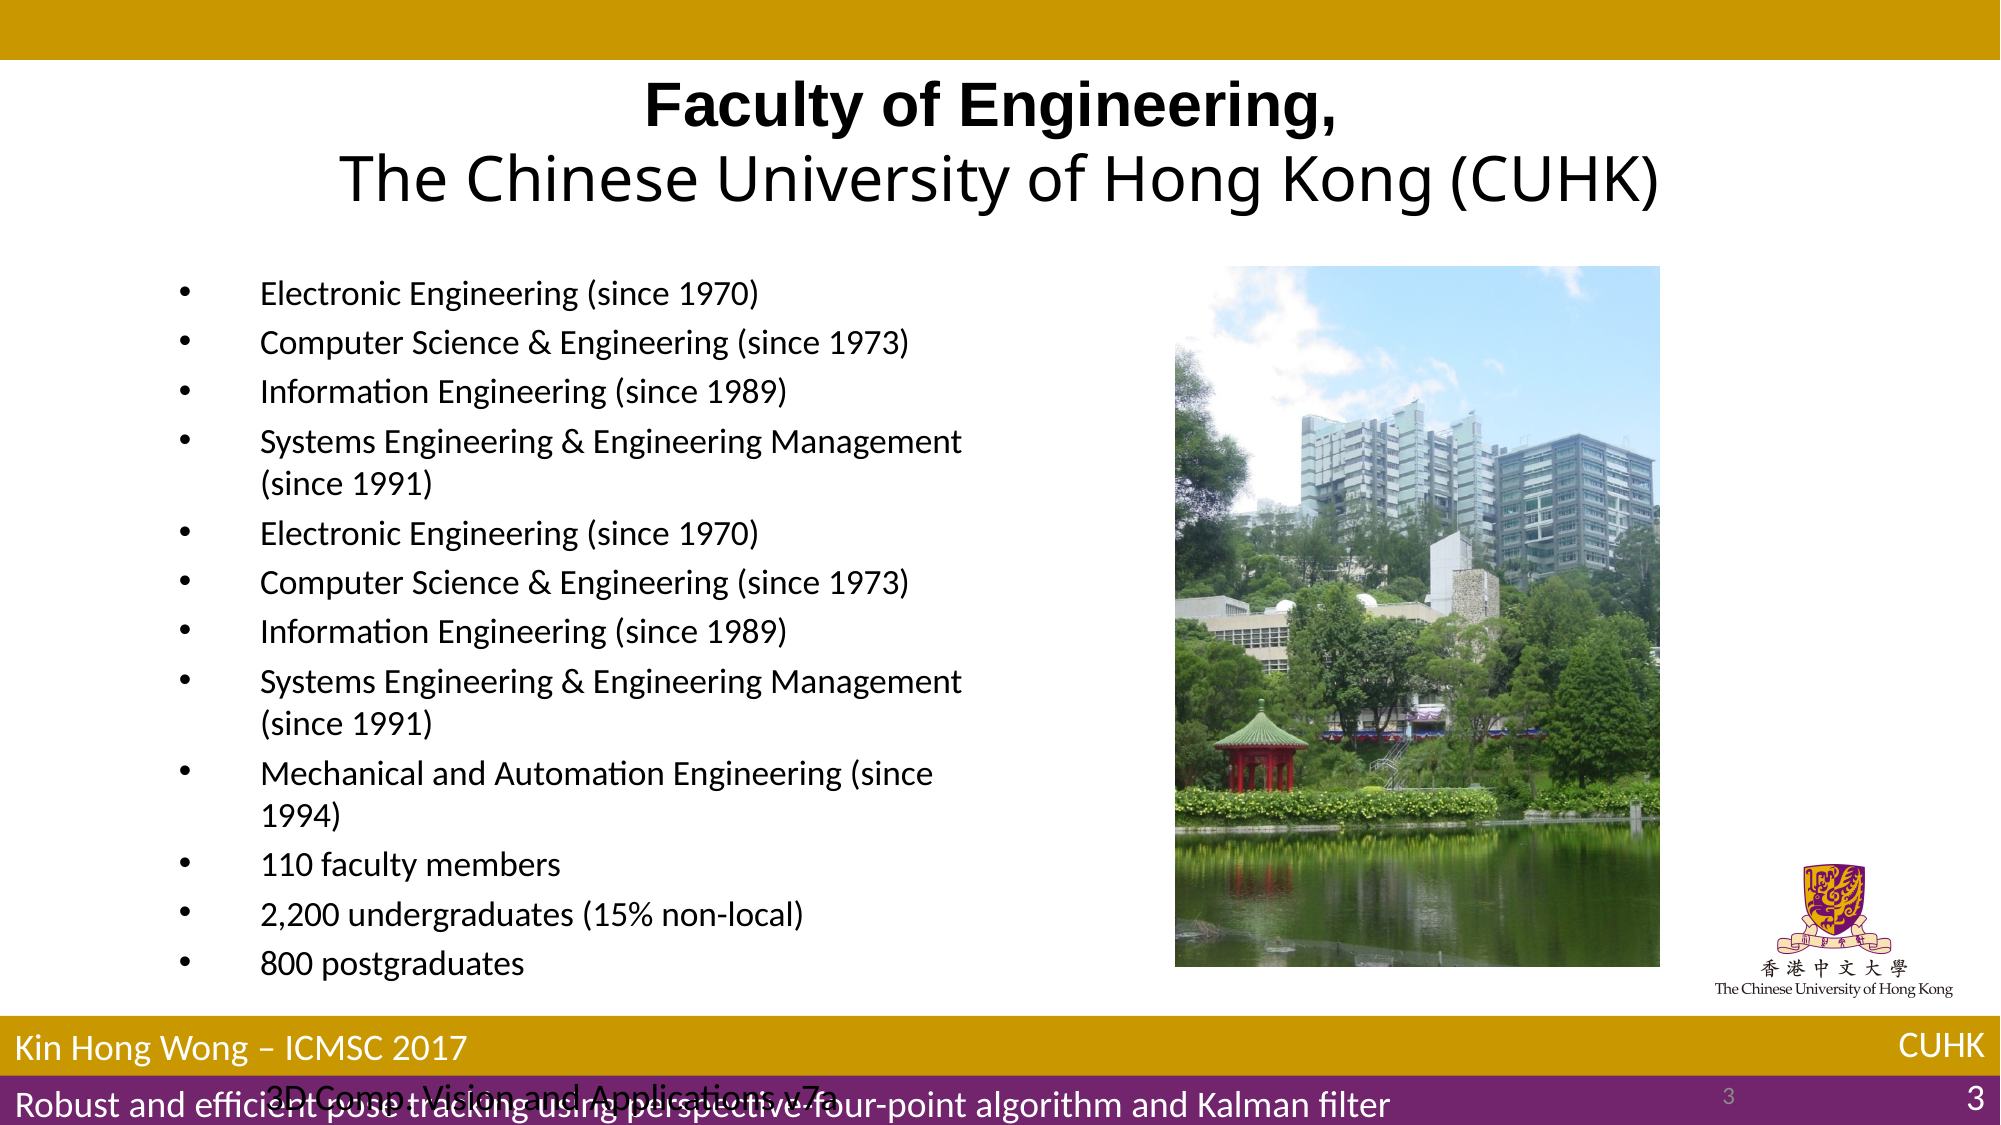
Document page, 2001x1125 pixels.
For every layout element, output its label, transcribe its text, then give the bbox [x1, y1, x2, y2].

footer 3D Comp. Vision and Applications v7a [249, 1065, 1400, 1125]
slide_number 3 [1400, 1065, 1750, 1125]
text_box Faculty of Engineering, The Chinese University of Hong Kong (CUHK) [324, 45, 1675, 233]
picture [1715, 864, 1953, 998]
text_box Electronic Engineering (since 1970) Computer Science & Engineering (since 1973) Information Engineering (since 1989) Systems Engineering & Engineering Management (since 1991) Electronic Engineering (since 1970) Computer Science & Engineering (since 1973) Information Engineering (since 1989) Systems Engineering & Engineering Management (since 1991) Mechanical and Automation Engineering (since 1994) 110 faculty members 2,200 undergraduates (15% non-local) 800 postgraduates [163, 262, 989, 1005]
picture [1174, 266, 1660, 967]
